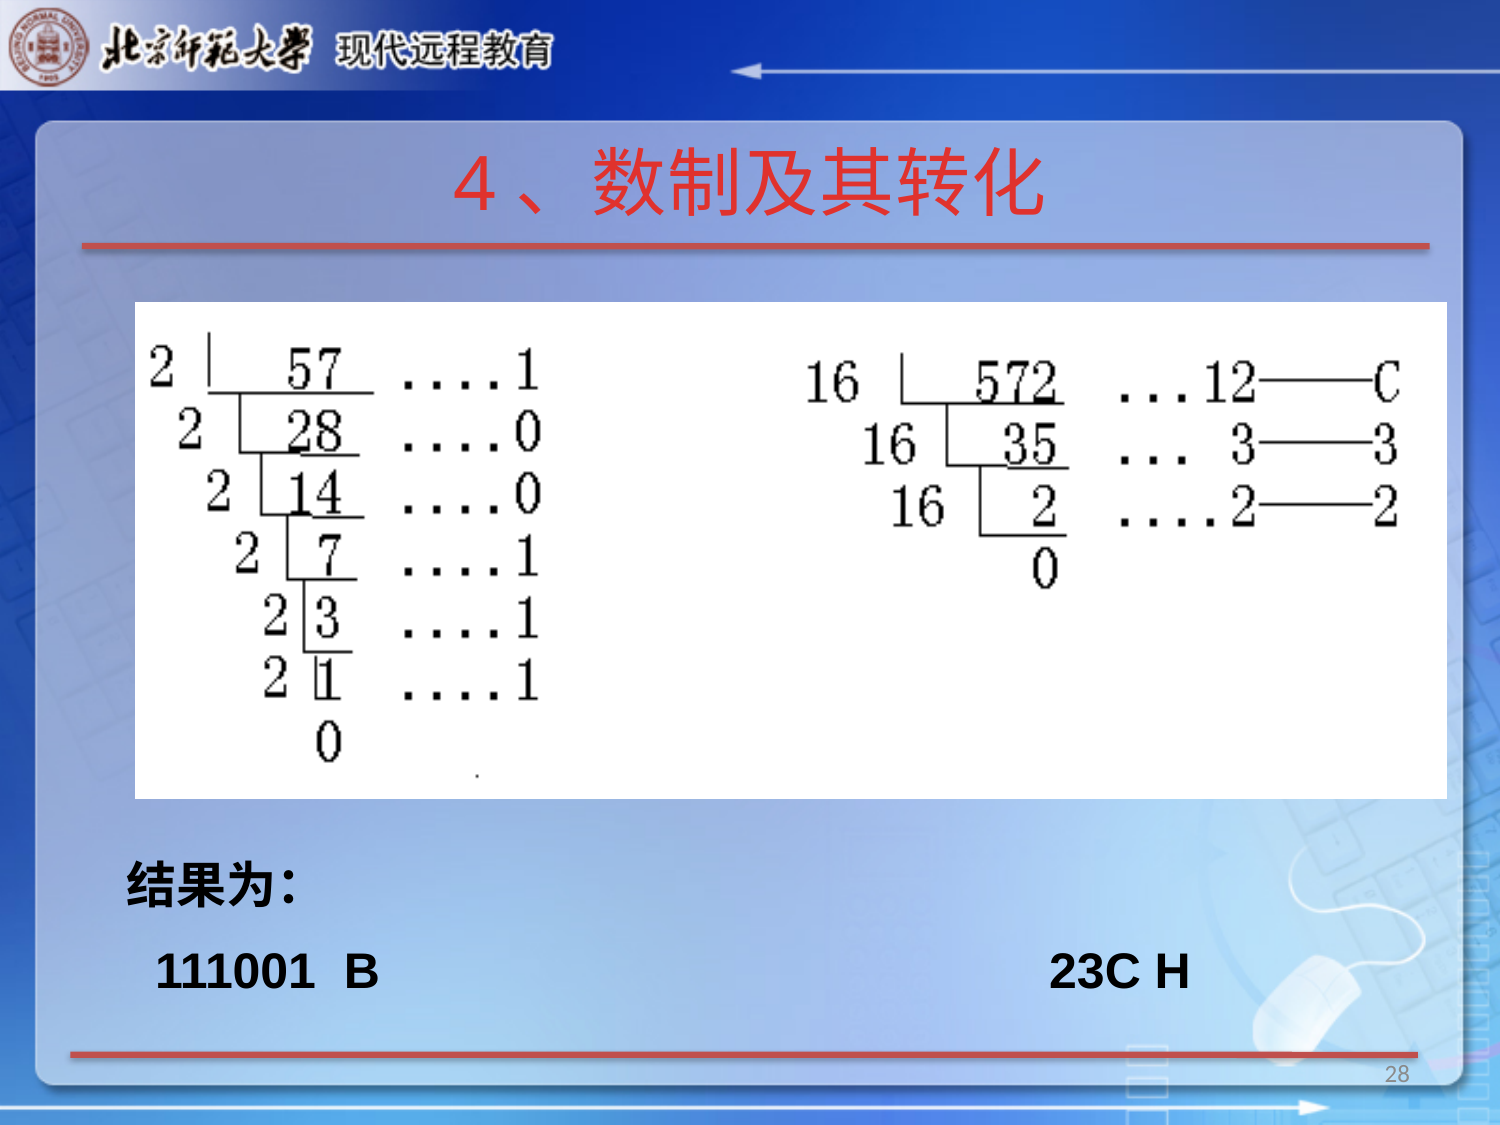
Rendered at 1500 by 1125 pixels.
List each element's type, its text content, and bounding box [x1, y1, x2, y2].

slide_number 28 [1074, 1042, 1425, 1103]
text_box 结果为： 111001 B 23C H [112, 846, 1376, 1006]
title 4、数制及其转化 [75, 128, 1425, 233]
picture [0, 0, 1500, 1125]
